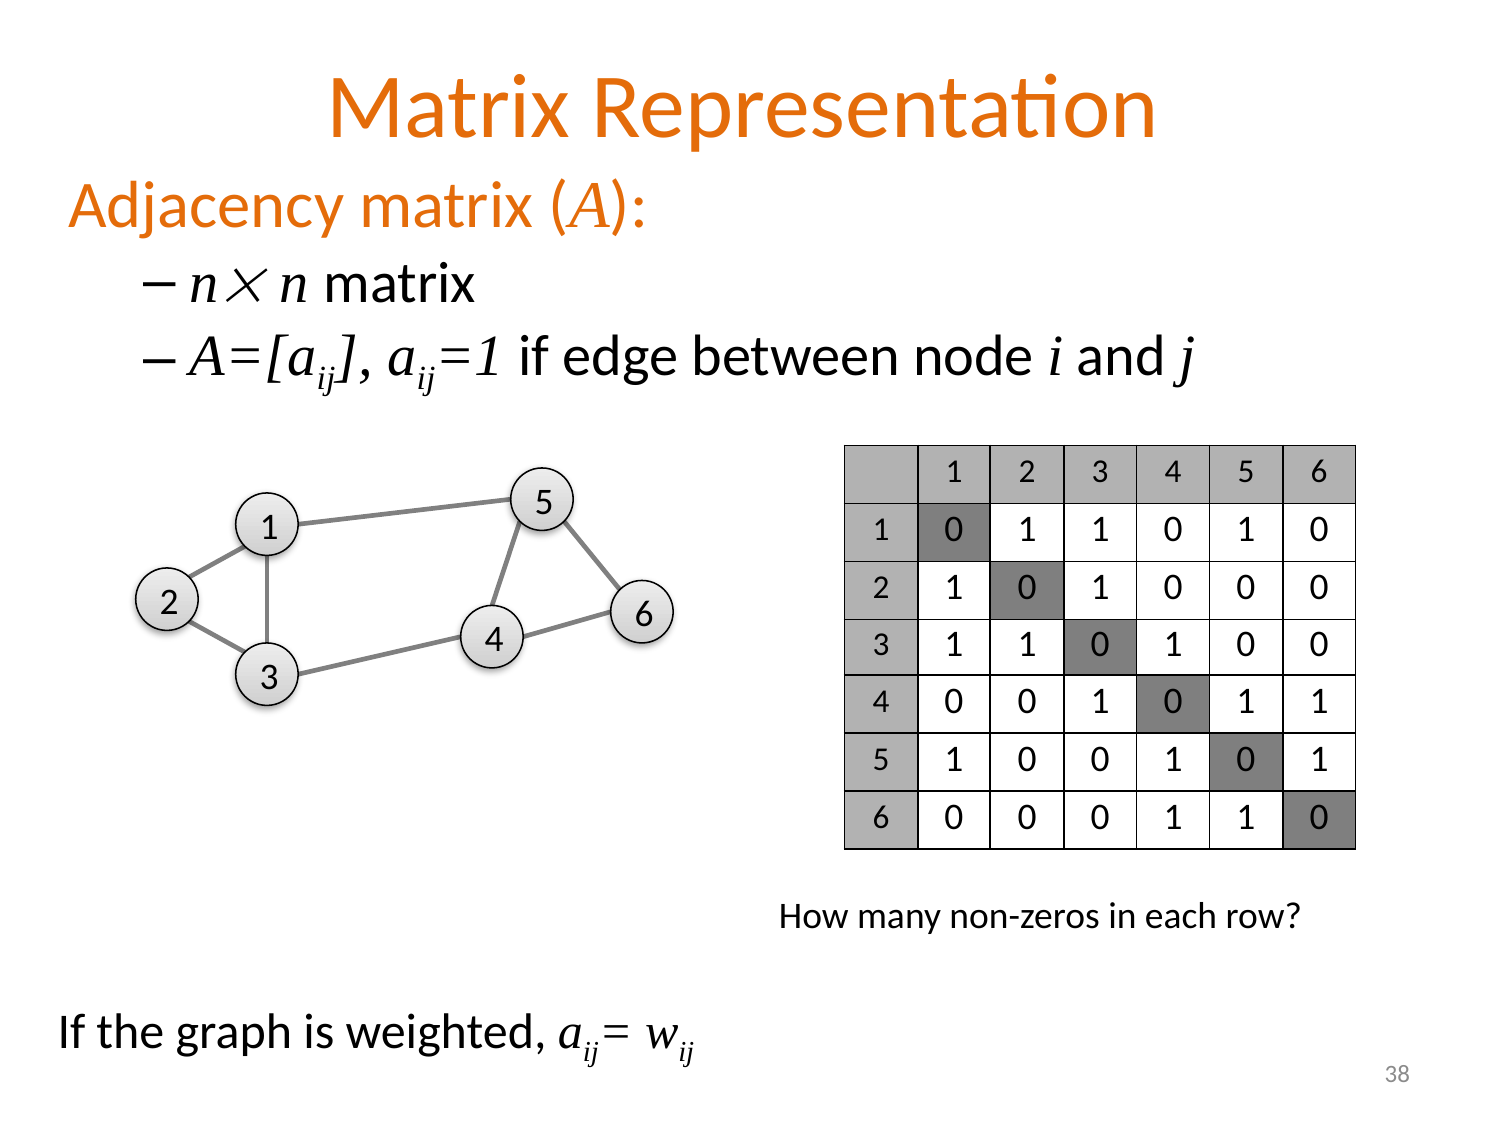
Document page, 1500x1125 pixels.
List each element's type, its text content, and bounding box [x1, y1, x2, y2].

table_cell 1 [1065, 676, 1136, 732]
table_cell 1 [1210, 504, 1282, 561]
table_cell 6 [845, 792, 917, 848]
table_cell 0 [1284, 620, 1355, 674]
table_cell 1 [919, 562, 989, 619]
table_cell 1 [1137, 792, 1209, 848]
text_box How many non-zeros in each row? [764, 883, 1426, 944]
table_cell 0 [991, 676, 1063, 732]
table_header [845, 446, 917, 503]
table_cell 1 [919, 734, 989, 790]
table_header 5 [1210, 446, 1282, 503]
table_cell 0 [1137, 562, 1209, 619]
table_cell 1 [1065, 562, 1136, 619]
table_cell 1 [1284, 734, 1355, 790]
table_header 6 [1284, 446, 1355, 503]
table_header 3 [1065, 446, 1136, 503]
table_cell 1 [1284, 676, 1355, 732]
table_cell 1 [1065, 504, 1136, 561]
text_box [135, 467, 674, 706]
title Matrix Representation [67, 6, 1418, 195]
table_cell 0 [1284, 562, 1355, 619]
table_header 2 [991, 446, 1063, 503]
table_cell 4 [845, 676, 917, 732]
table_cell 1 [1210, 792, 1282, 848]
table_cell 1 [991, 504, 1063, 561]
table_cell 5 [845, 734, 917, 790]
table_cell 1 [991, 620, 1063, 674]
table_cell 0 [1210, 620, 1282, 674]
table_cell 0 [1065, 792, 1136, 848]
table_cell 1 [919, 620, 989, 674]
table_header 4 [1137, 446, 1209, 503]
table_cell 1 [845, 504, 917, 561]
table_cell 0 [1065, 734, 1136, 790]
table_cell 1 [1137, 620, 1209, 674]
table_cell 0 [1065, 620, 1136, 674]
list Adjacency matrix (A): n n matrix A=[aij], aij=1 if edge between node i and j [53, 153, 1404, 897]
table_cell 0 [1210, 562, 1282, 619]
table_cell 0 [919, 504, 989, 561]
table_cell 0 [1210, 734, 1282, 790]
slide_number 38 [1074, 1042, 1425, 1103]
table_cell 0 [919, 792, 989, 848]
table_cell 1 [1210, 676, 1282, 732]
table_cell 0 [1137, 676, 1209, 732]
text_box If the graph is weighted, aij= wij [42, 991, 1142, 1075]
table_cell 0 [991, 792, 1063, 848]
table_cell 2 [845, 562, 917, 619]
table_header 1 [919, 446, 989, 503]
table_cell 0 [991, 562, 1063, 619]
table_cell 0 [991, 734, 1063, 790]
table_cell 0 [1284, 504, 1355, 561]
table_cell 3 [845, 620, 917, 674]
table_cell 1 [1137, 734, 1209, 790]
table_cell 0 [1137, 504, 1209, 561]
table_cell 0 [1284, 792, 1355, 848]
table_cell 0 [919, 676, 989, 732]
